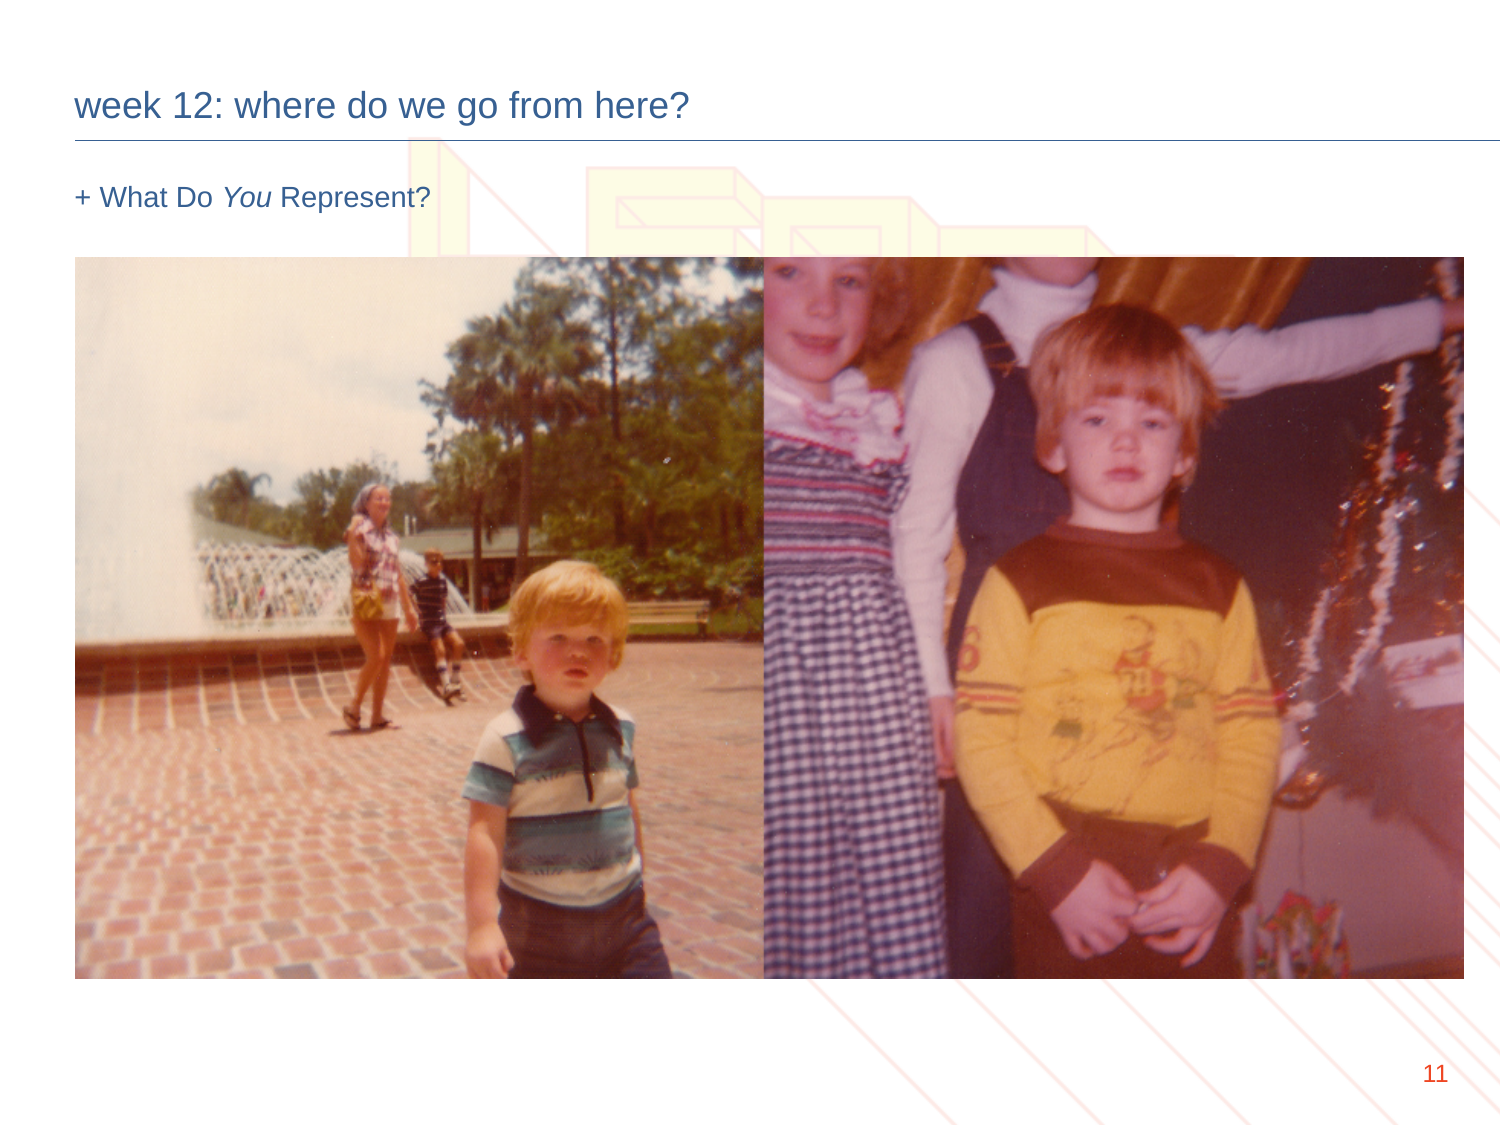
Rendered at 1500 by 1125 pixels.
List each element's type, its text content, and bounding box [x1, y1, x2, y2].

text_box week 12: where do we go from here? [59, 74, 389, 134]
picture [74, 141, 1500, 1125]
text_box + What Do You Represent? [59, 171, 389, 221]
picture [394, 1, 1500, 140]
